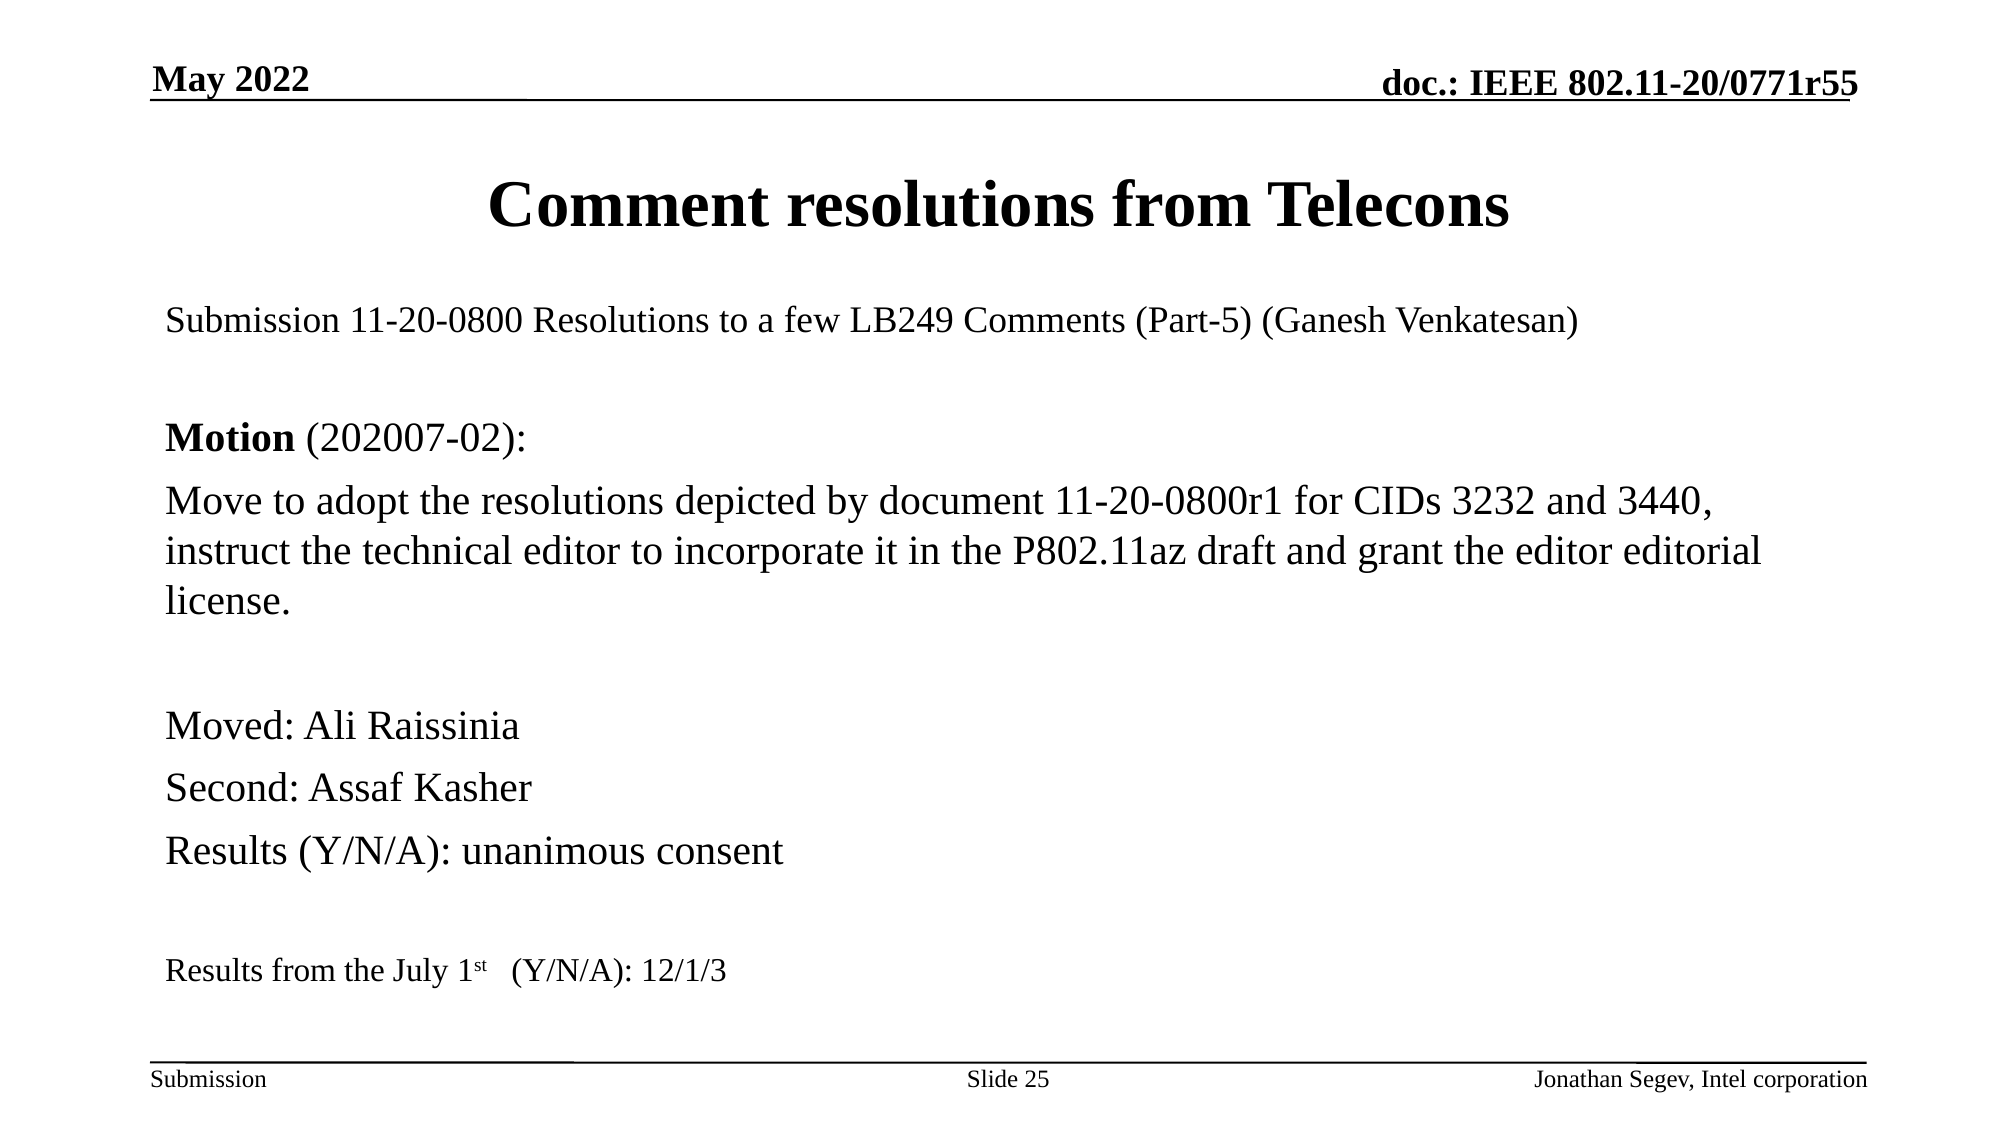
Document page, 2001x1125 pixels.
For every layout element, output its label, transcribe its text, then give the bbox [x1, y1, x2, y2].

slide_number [152, 54, 563, 100]
list Submission 11-20-0800 Resolutions to a few LB249 Comments (Part-5) (Ganesh Venkatesan) Motion (202007-02): Move to adopt the resolutions depicted by document 11-20-0800r1 for CIDs 3232 and 3440, instruct the technical editor to incorporate it in the P802.11az draft and grant the editor editorial license. Moved: Ali Raissinia Second: Assaf Kasher Results (Y/N/A): unanimous consent Results from the July 1st (Y/N/A): 12/1/3 [149, 286, 1850, 1000]
footer Jonathan Segev, Intel corporation [1171, 1061, 1869, 1093]
title Comment resolutions from Telecons [149, 112, 1850, 286]
slide_number Slide 25 [950, 1061, 1067, 1123]
